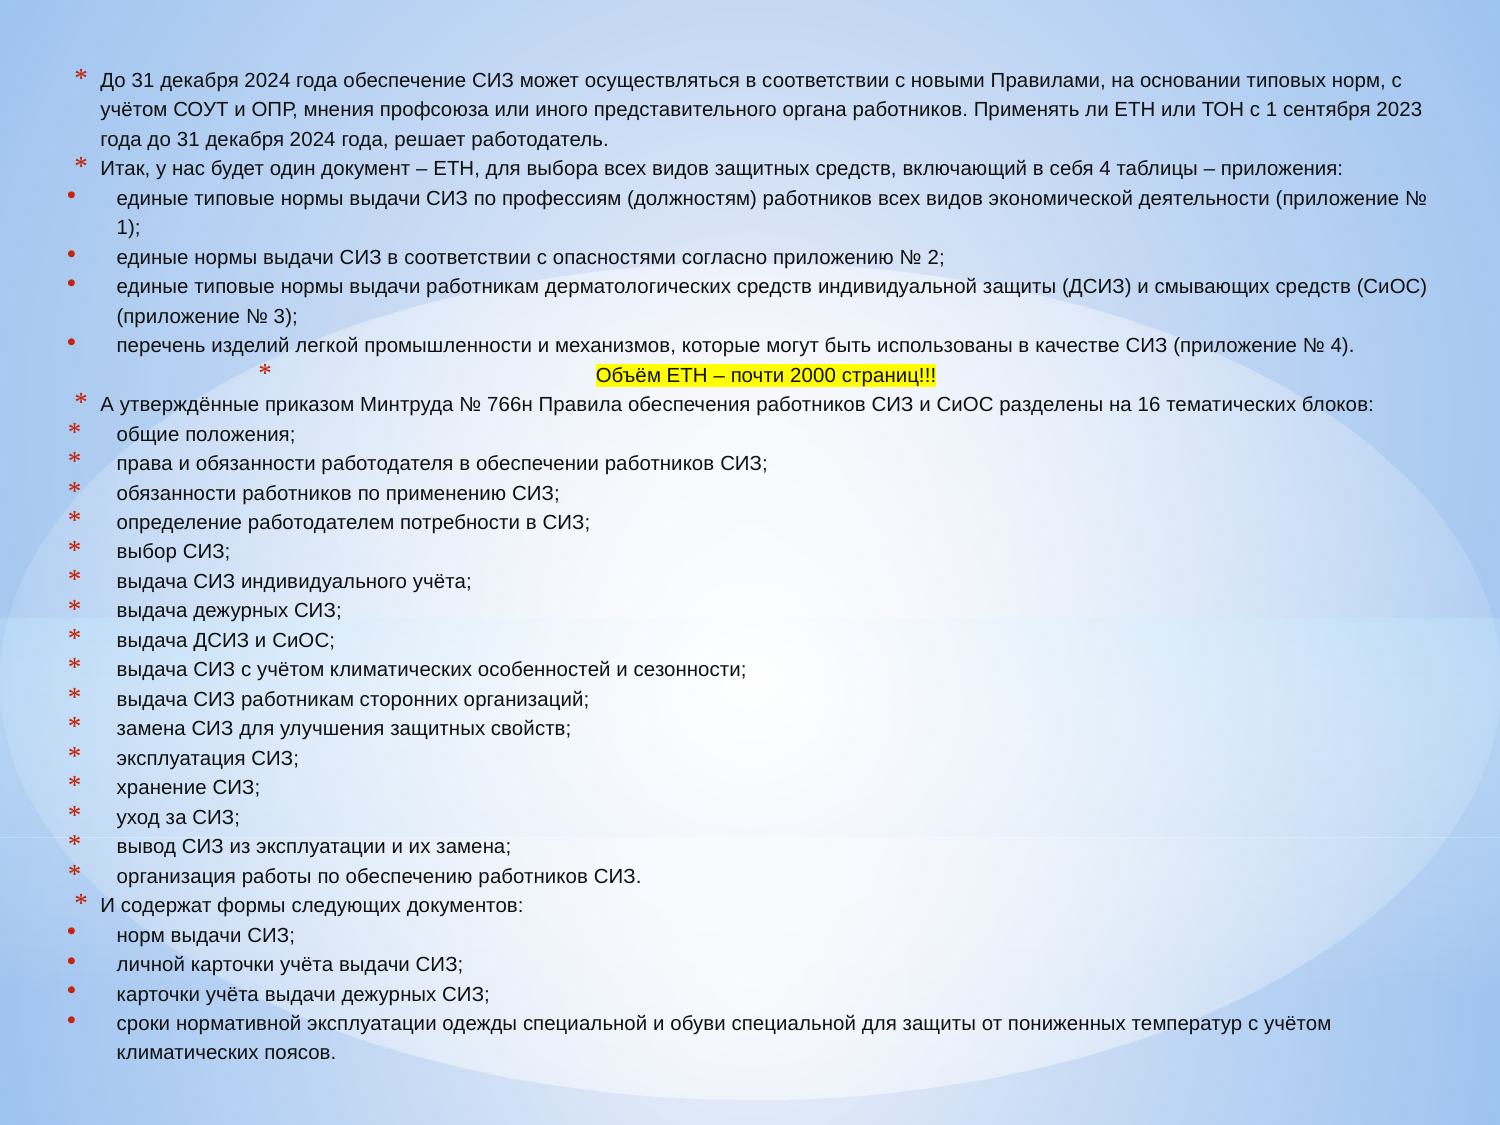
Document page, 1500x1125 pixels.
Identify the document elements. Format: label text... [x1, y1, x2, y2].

list До 31 декабря 2024 года обеспечение СИЗ может осуществляться в соответствии с новыми Правилами, на основании типовых норм, с учётом СОУТ и ОПР, мнения профсоюза или иного представительного органа работников. Применять ли ЕТН или ТОН с 1 сентября 2023 года до 31 декабря 2024 года, решает работодатель. Итак, у нас будет один документ – ЕТН, для выбора всех видов защитных средств, включающий в себя 4 таблицы – приложения: единые типовые нормы выдачи СИЗ по профессиям (должностям) работников всех видов экономической деятельности (приложение № 1); единые нормы выдачи СИЗ в соответствии с опасностями согласно приложению № 2; единые типовые нормы выдачи работникам дерматологических средств индивидуальной защиты (ДСИЗ) и смывающих средств (СиОС) (приложение № 3); перечень изделий легкой промышленности и механизмов, которые могут быть использованы в качестве СИЗ (приложение № 4). Объём ЕТН – почти 2000 страниц!!! А утверждённые приказом Минтруда № 766н Правила обеспечения работников СИЗ и СиОС разделены на 16 тематических блоков: общие положения; права и обязанности работодателя в обеспечении работников СИЗ; обязанности работников по применению СИЗ; определение работодателем потребности в СИЗ; выбор СИЗ; выдача СИЗ индивидуального учёта; выдача дежурных СИЗ; выдача ДСИЗ и СиОС; выдача СИЗ с учётом климатических особенностей и сезонности; выдача СИЗ работникам сторонних организаций; замена СИЗ для улучшения защитных свойств; эксплуатация СИЗ; хранение СИЗ; уход за СИЗ; вывод СИЗ из эксплуатации и их замена; организация работы по обеспечению работников СИЗ. И содержат формы следующих документов: норм выдачи СИЗ; личной карточки учёта выдачи СИЗ; карточки учёта выдачи дежурных СИЗ; сроки нормативной эксплуатации одежды специальной и обуви специальной для защиты от пониженных температур с учётом климатических поясов. [53, 54, 1447, 1094]
